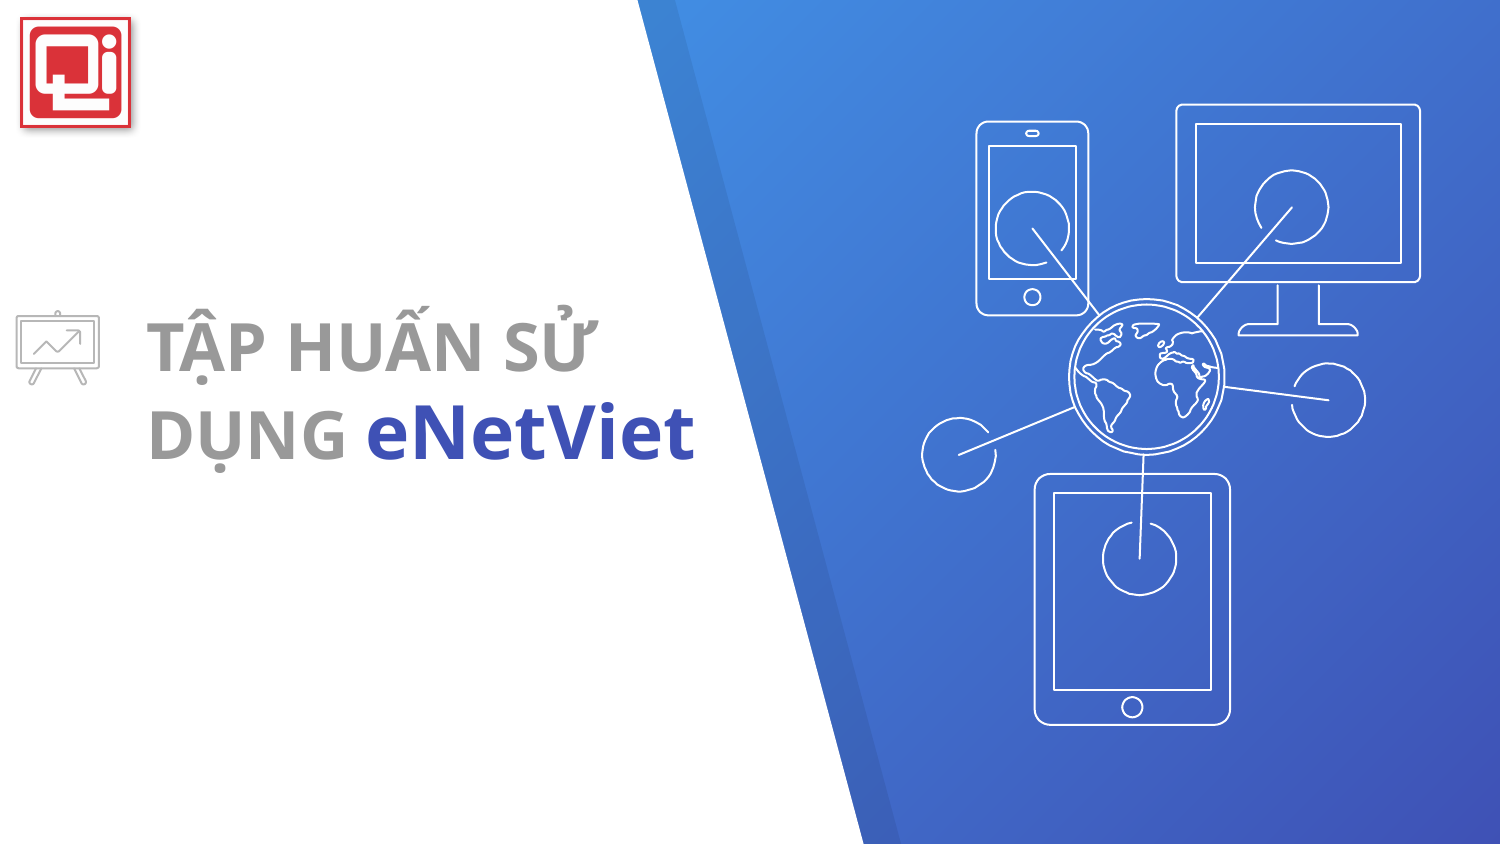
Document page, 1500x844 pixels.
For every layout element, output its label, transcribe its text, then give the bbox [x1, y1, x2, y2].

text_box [16, 310, 100, 385]
picture [20, 17, 131, 128]
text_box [1074, 304, 1220, 450]
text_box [1176, 104, 1421, 336]
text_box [921, 170, 1366, 596]
title TẬP HUẤN SỬ DỤNG eNetViet [130, 295, 741, 490]
